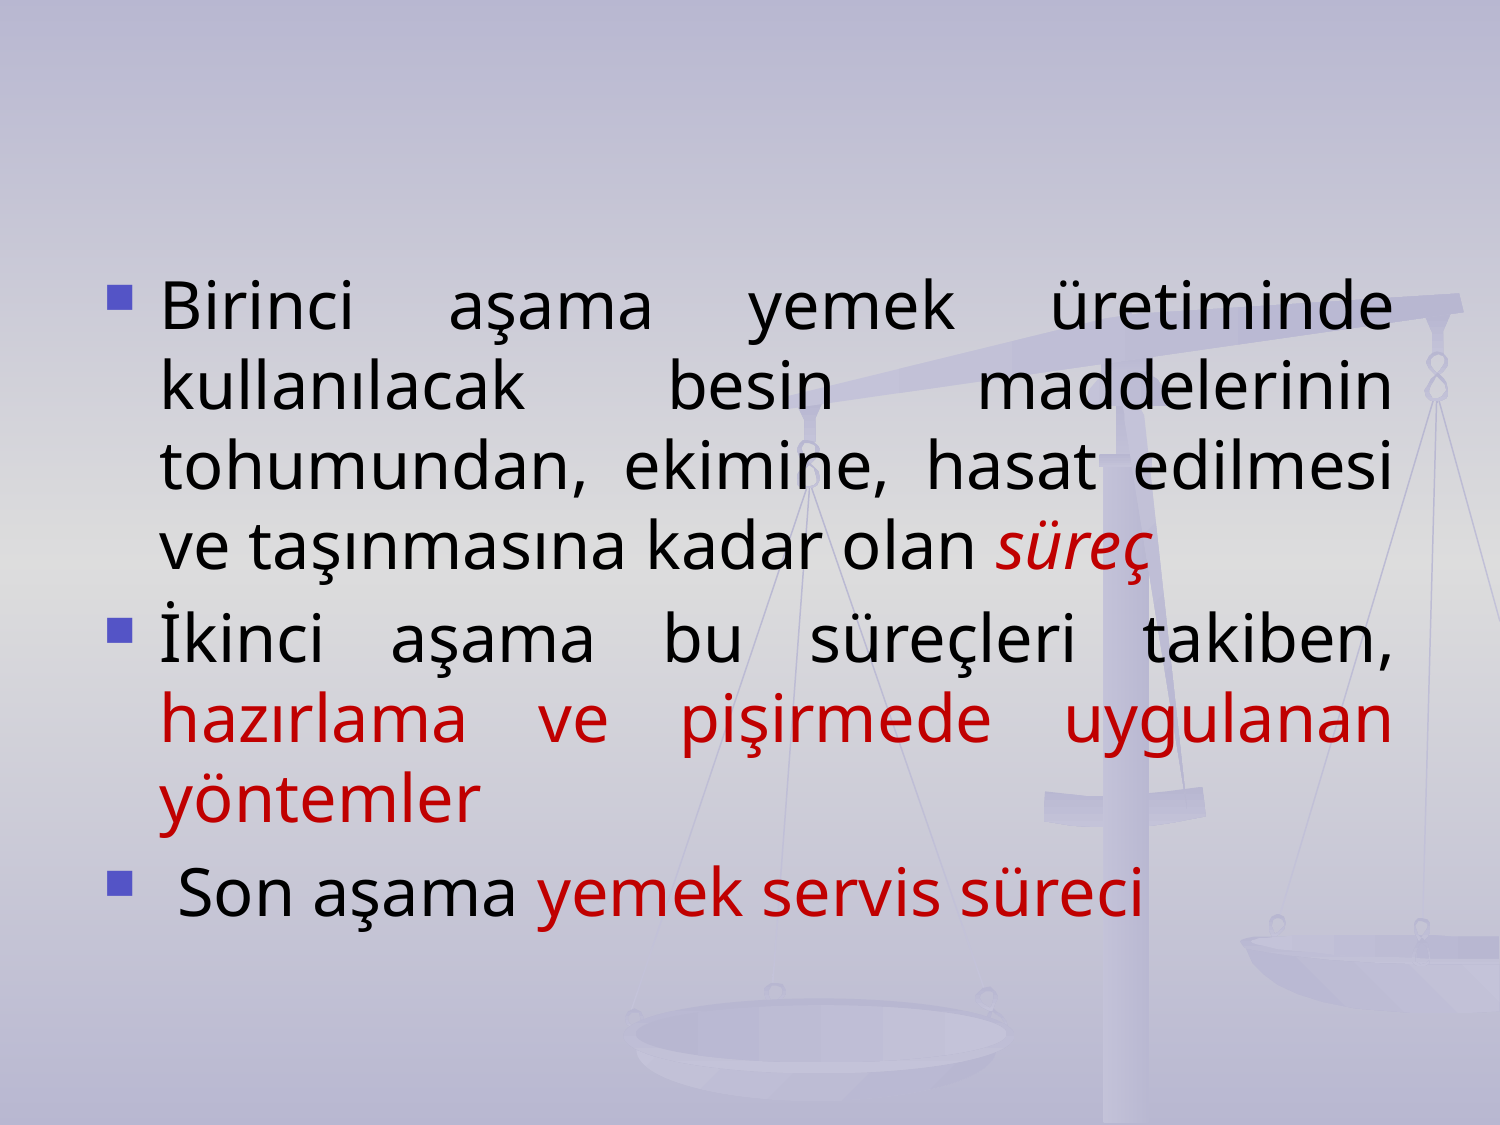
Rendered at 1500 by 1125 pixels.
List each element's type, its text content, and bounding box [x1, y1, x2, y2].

list Birinci aşama yemek üretiminde kullanılacak besin maddelerinin tohumundan, ekimine, hasat edilmesi ve taşınmasına kadar olan süreç İkinci aşama bu süreçleri takiben, hazırlama ve pişirmede uygulanan yöntemler Son aşama yemek servis süreci [88, 255, 1412, 906]
